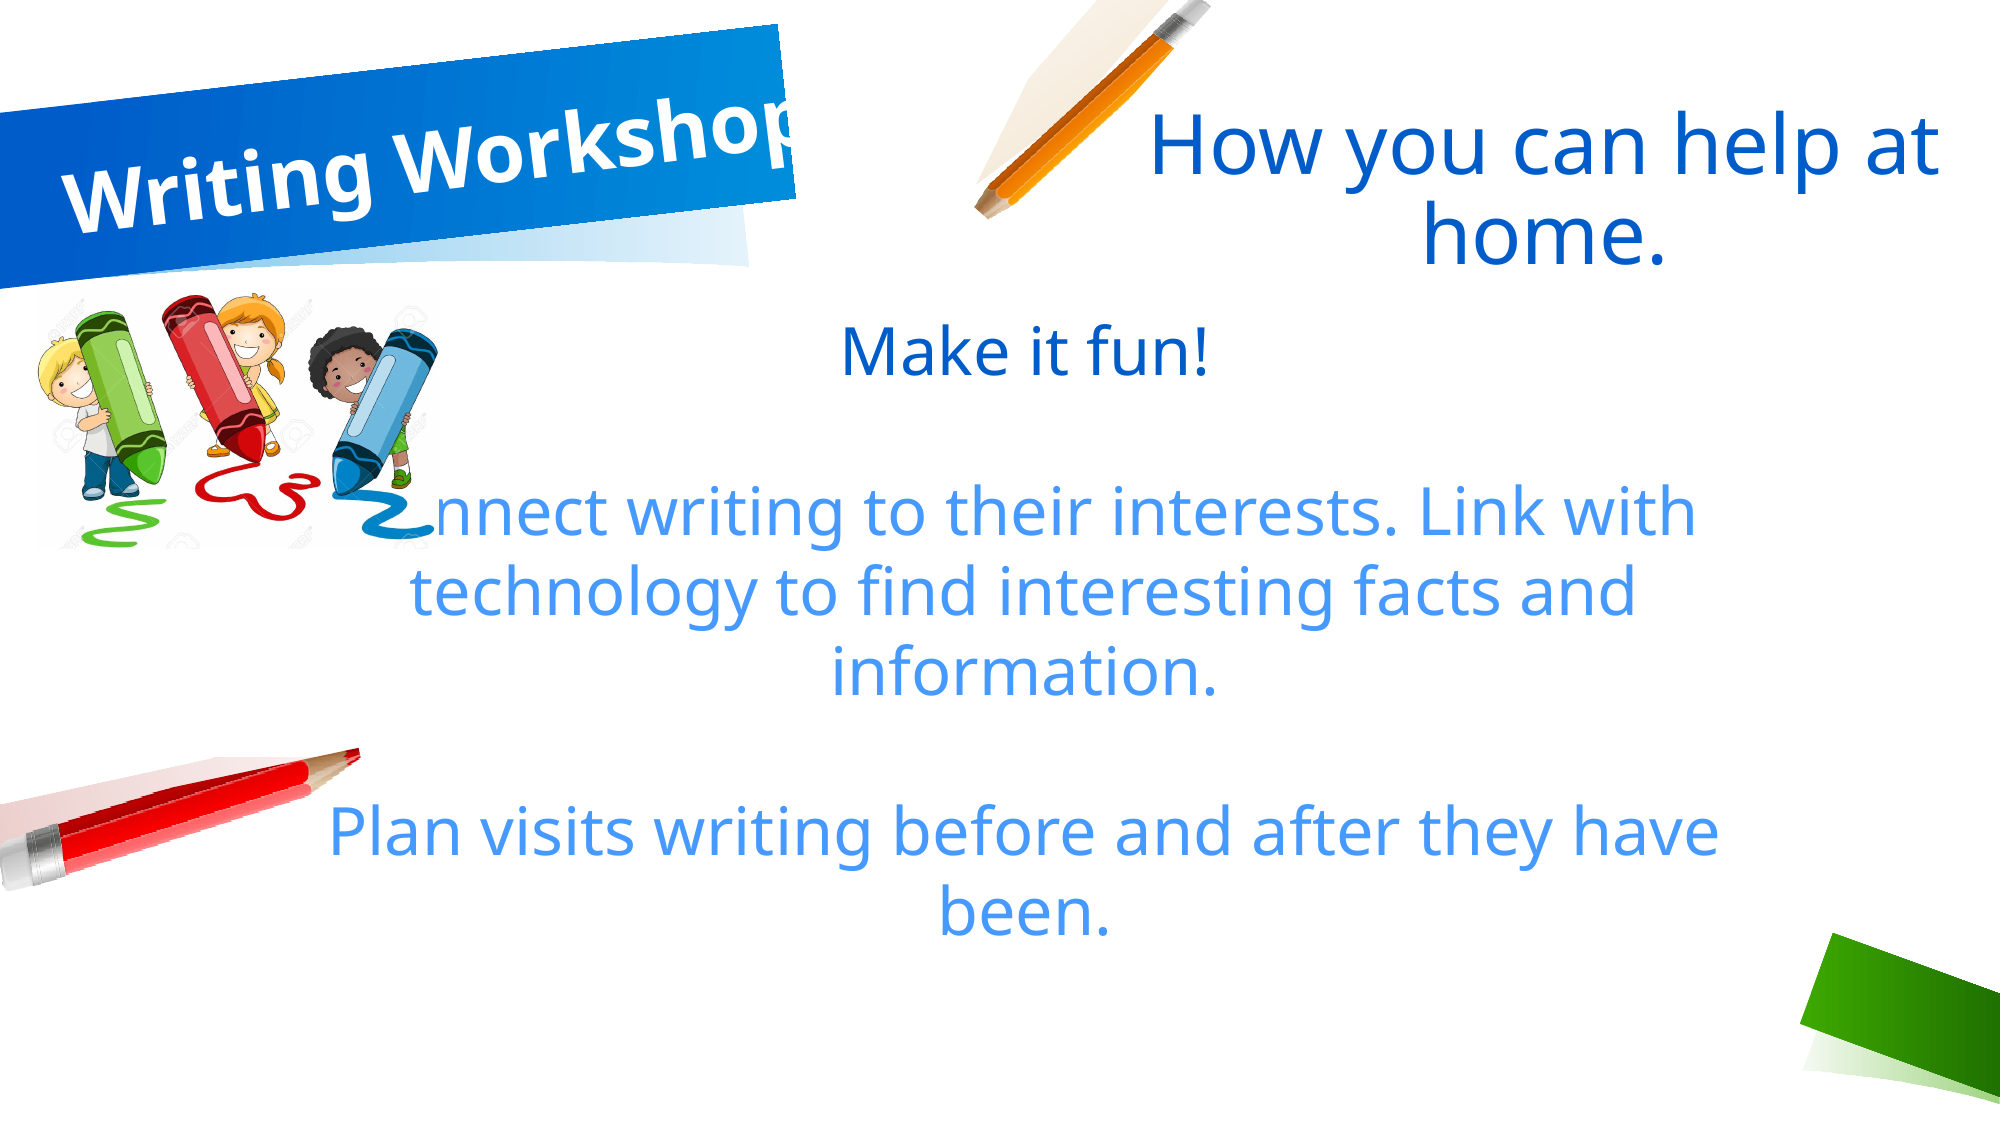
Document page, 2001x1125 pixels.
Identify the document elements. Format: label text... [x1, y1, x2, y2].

picture [36, 289, 439, 549]
title Writing Workshop [36, 3, 875, 289]
text_box Make it fun! Connect writing to their interests. Link with technology to find interesting facts and information. Plan visits writing before and after they have been. [278, 301, 1773, 1036]
list How you can help at home. [1089, 95, 2000, 237]
picture [956, 0, 1217, 237]
picture [0, 764, 278, 894]
